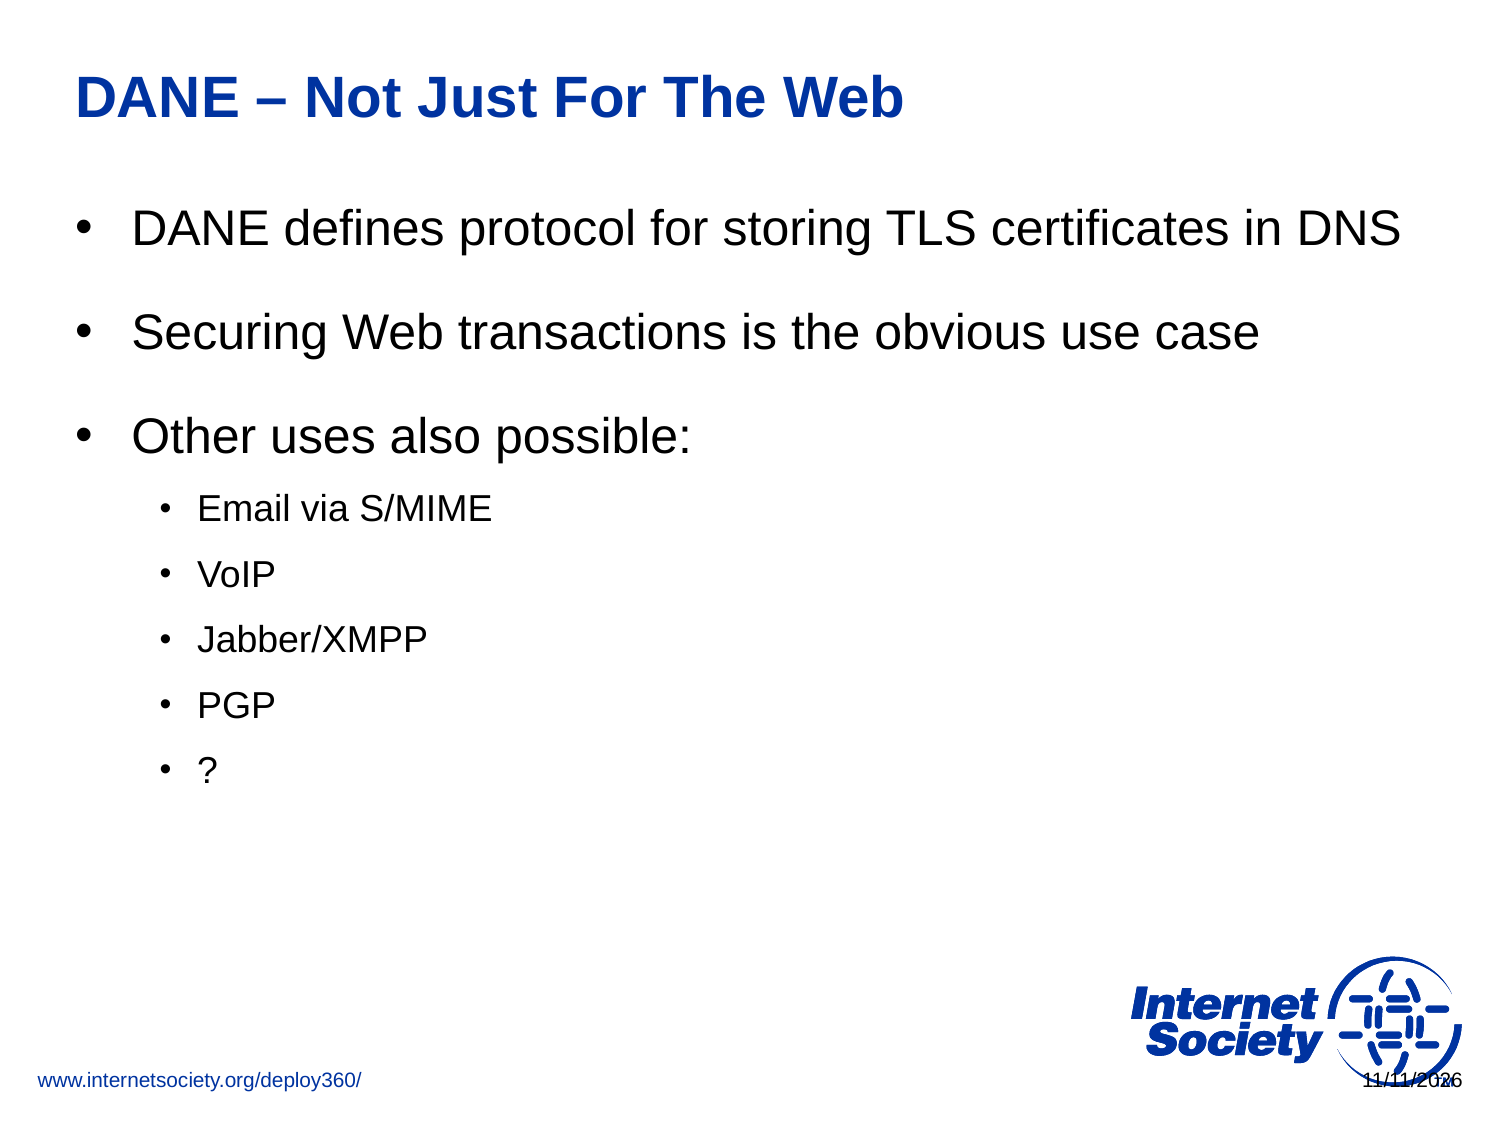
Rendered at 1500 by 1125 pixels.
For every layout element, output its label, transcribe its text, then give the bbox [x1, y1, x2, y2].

list DANE defines protocol for storing TLS certificates in DNS Securing Web transactions is the obvious use case Other uses also possible: Email via S/MIME VoIP Jabber/XMPP PGP ? [37, 187, 1463, 995]
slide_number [1200, 1054, 1500, 1125]
title DANE – Not Just For The Web [37, 36, 1463, 187]
